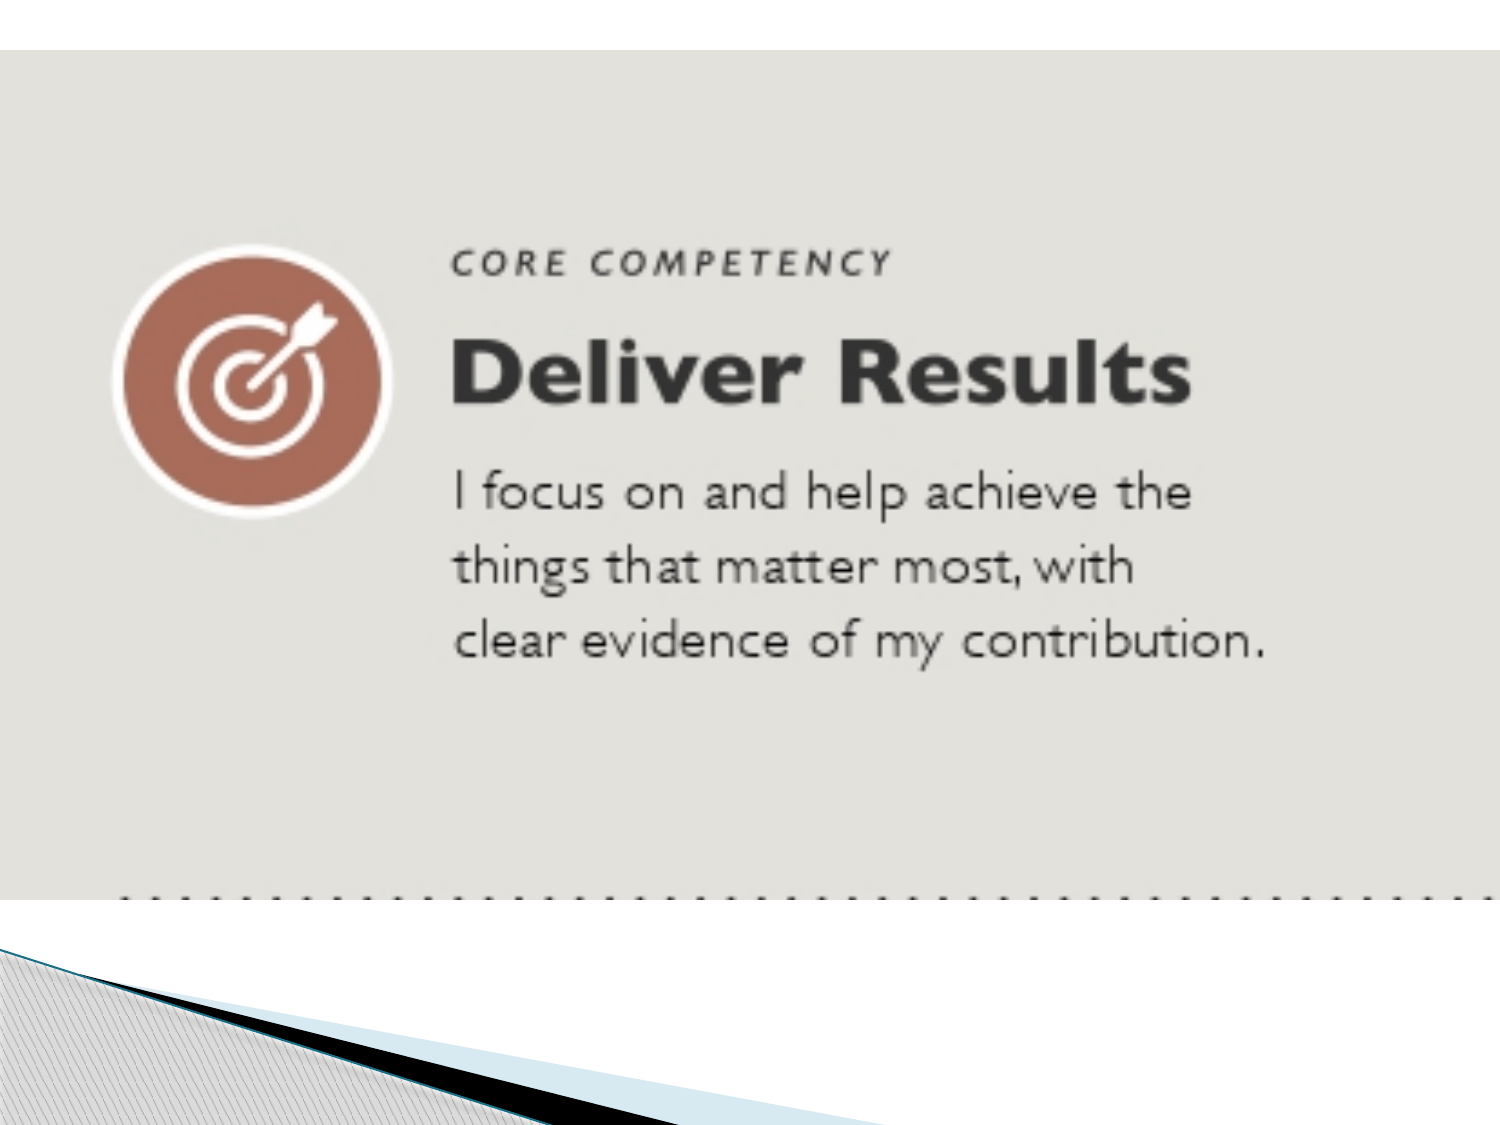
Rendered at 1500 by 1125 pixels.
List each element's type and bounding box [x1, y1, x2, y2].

picture [0, 49, 1500, 901]
